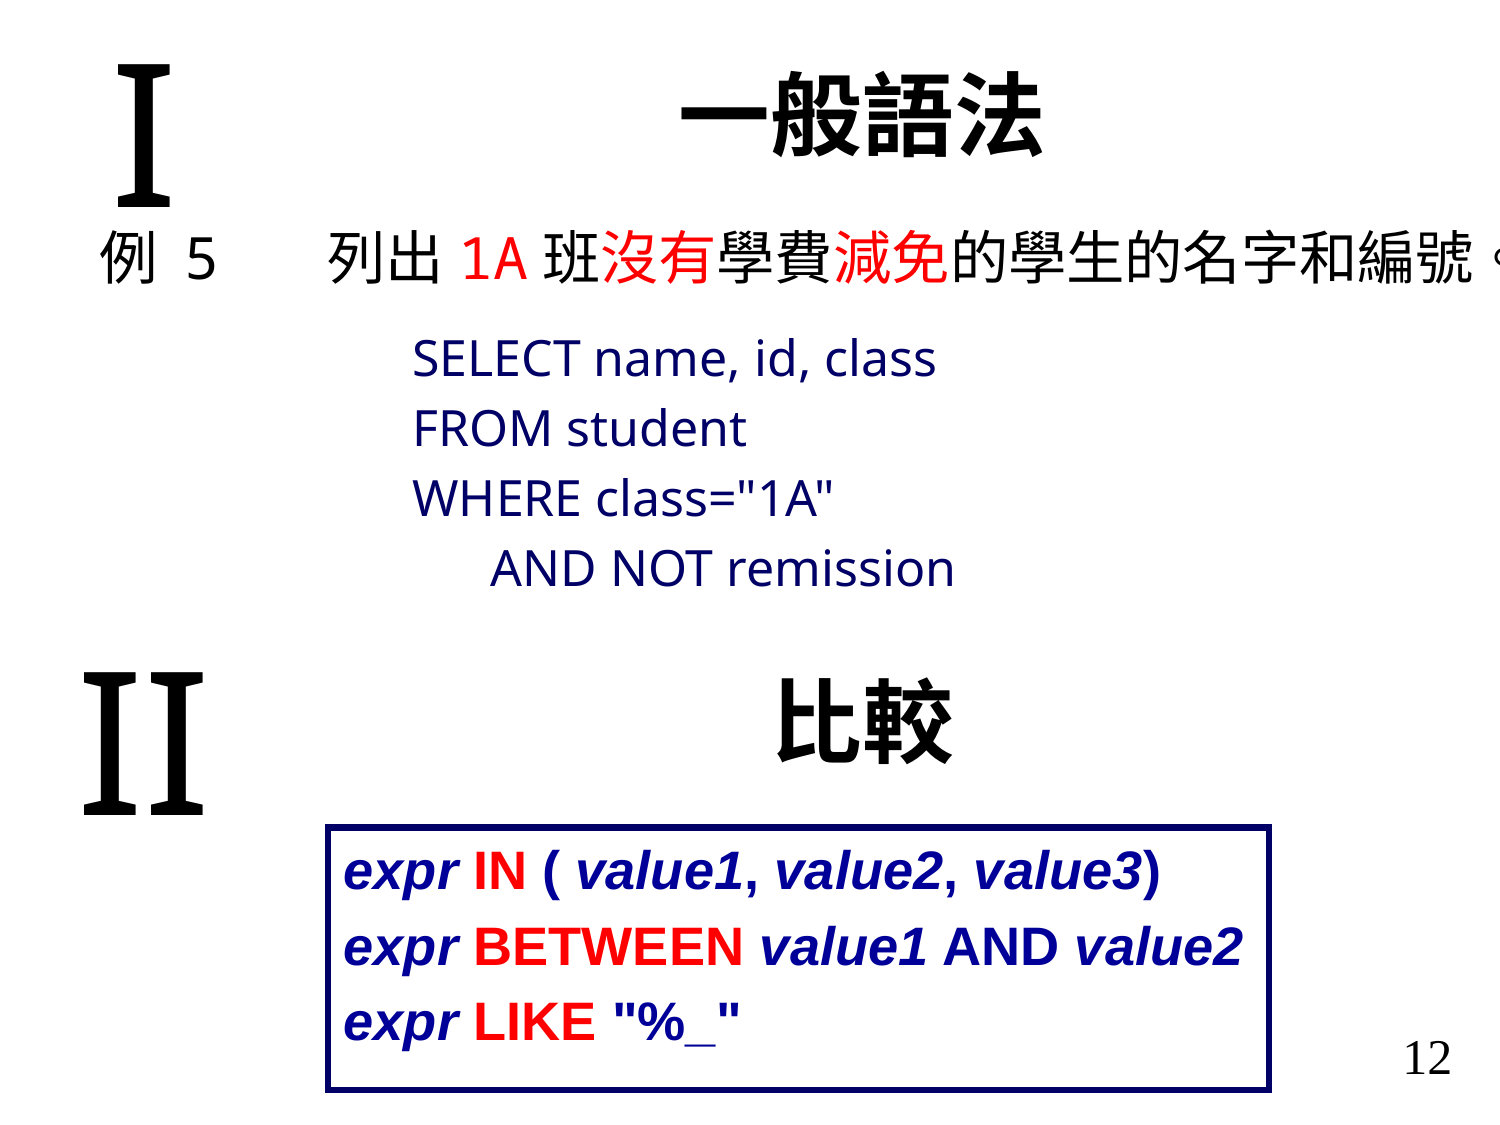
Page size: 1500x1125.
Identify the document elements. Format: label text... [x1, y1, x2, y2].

text_box 例 5 列出1A班沒有學費減免的學生的名字和編號。 [37, 213, 1500, 339]
text_box 比較 [238, 657, 1500, 783]
text_box expr IN ( value1, value2, value3) expr BETWEEN value1 AND value2 expr LIKE "%_" [328, 827, 1269, 1091]
slide_number 12 [1154, 1017, 1468, 1093]
text_box II [50, 607, 238, 863]
text_box I [50, 0, 238, 213]
title 一般語法 [238, 49, 1500, 176]
text_box SELECT name, id, class FROM student WHERE class="1A" AND NOT remission [350, 319, 1249, 647]
